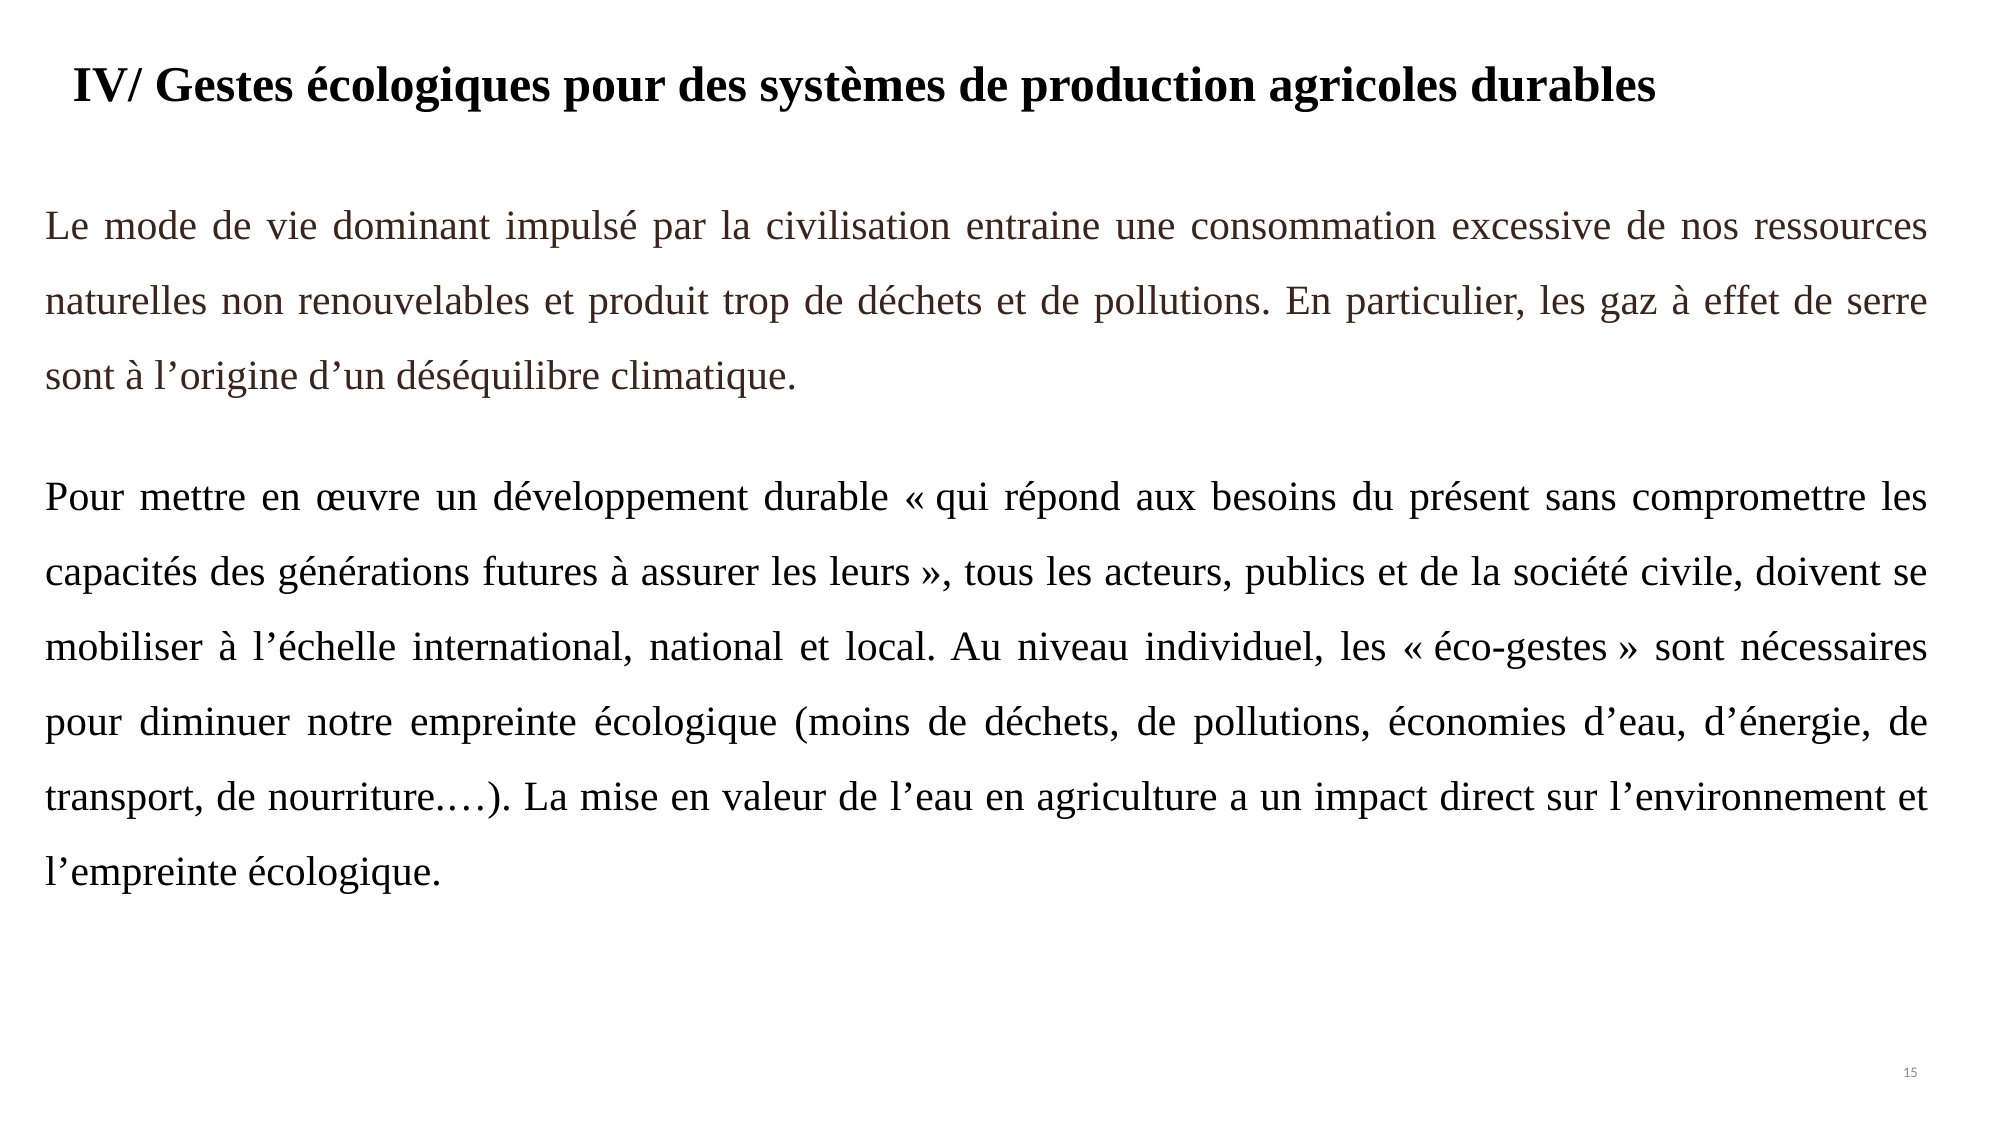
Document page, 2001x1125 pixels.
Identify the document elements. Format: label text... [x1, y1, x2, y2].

text_box Le mode de vie dominant impulsé par la civilisation entraine une consommation excessive de nos ressources naturelles non renouvelables et produit trop de déchets et de pollutions. En particulier, les gaz à effet de serre sont à l’origine d’un déséquilibre climatique. Pour mettre en œuvre un développement durable « qui répond aux besoins du présent sans compromettre les capacités des générations futures à assurer les leurs », tous les acteurs, publics et de la société civile, doivent se mobiliser à l’échelle international, national et local. Au niveau individuel, les « éco-gestes » sont nécessaires pour diminuer notre empreinte écologique (moins de déchets, de pollutions, économies d’eau, d’énergie, de transport, de nourriture.…). La mise en valeur de l’eau en agriculture a un impact direct sur l’environnement et l’empreinte écologique. [31, 166, 1944, 901]
slide_number 15 [1867, 1062, 1918, 1081]
text_box IV/ Gestes écologiques pour des systèmes de production agricoles durables [59, 44, 1684, 119]
